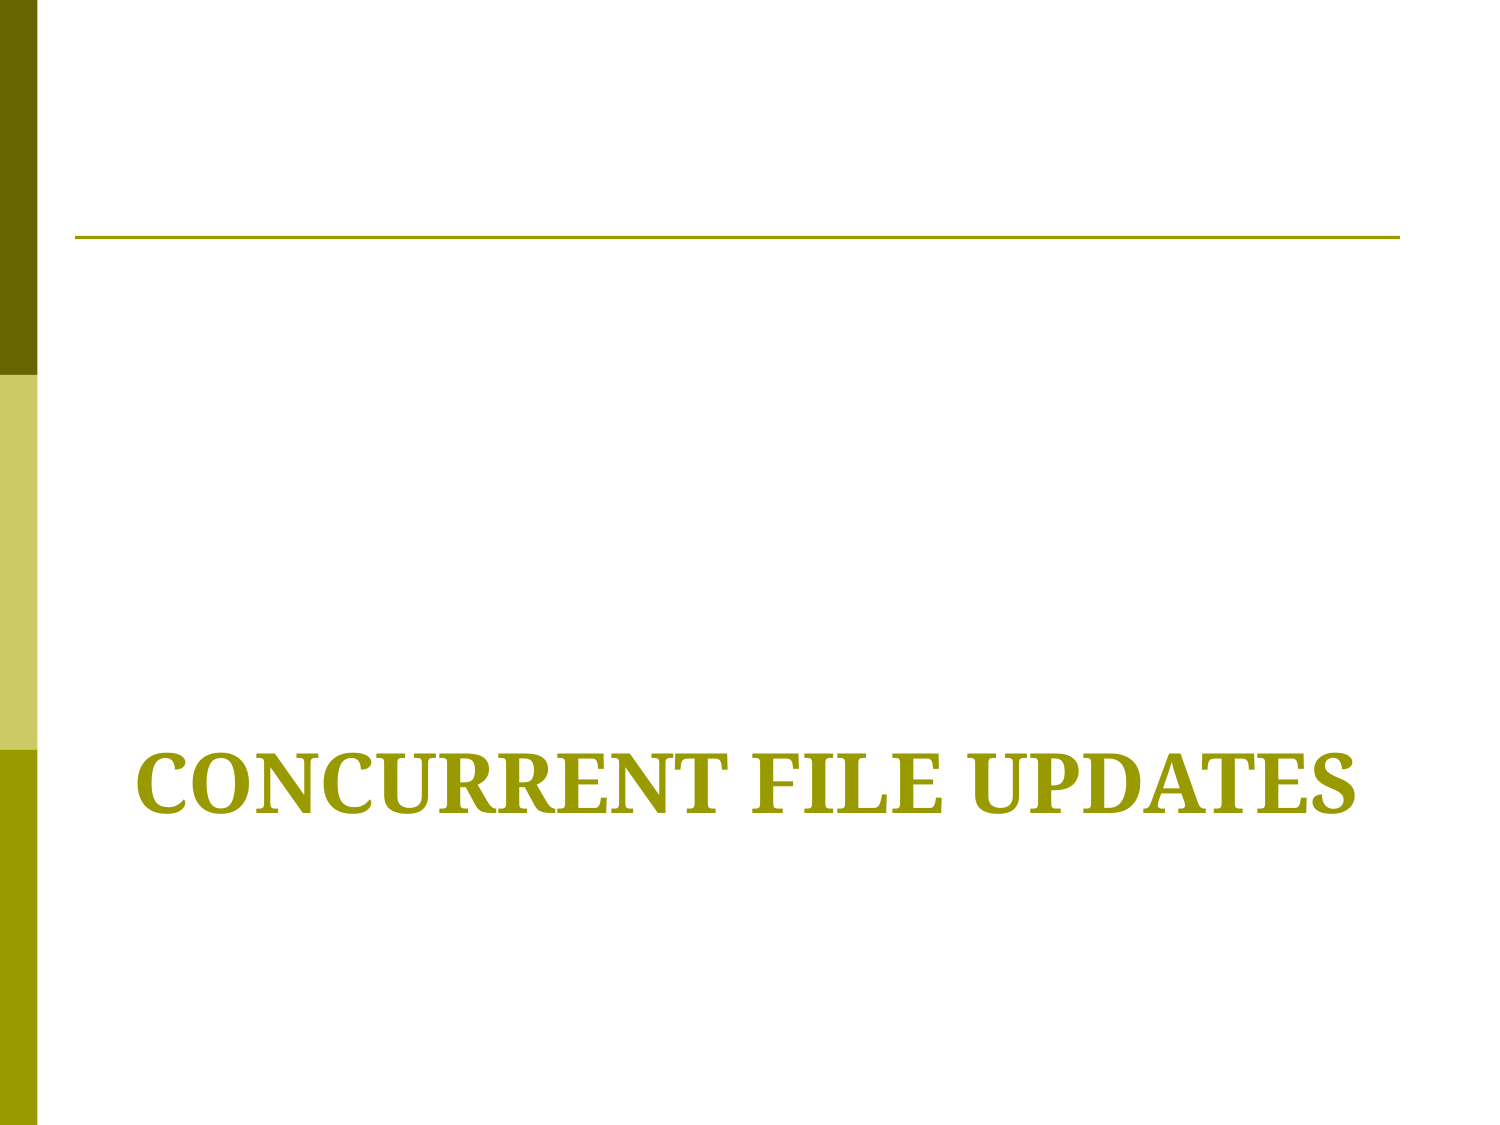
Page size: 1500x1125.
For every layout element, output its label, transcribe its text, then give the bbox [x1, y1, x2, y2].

title Concurrent file updates [118, 722, 1394, 947]
